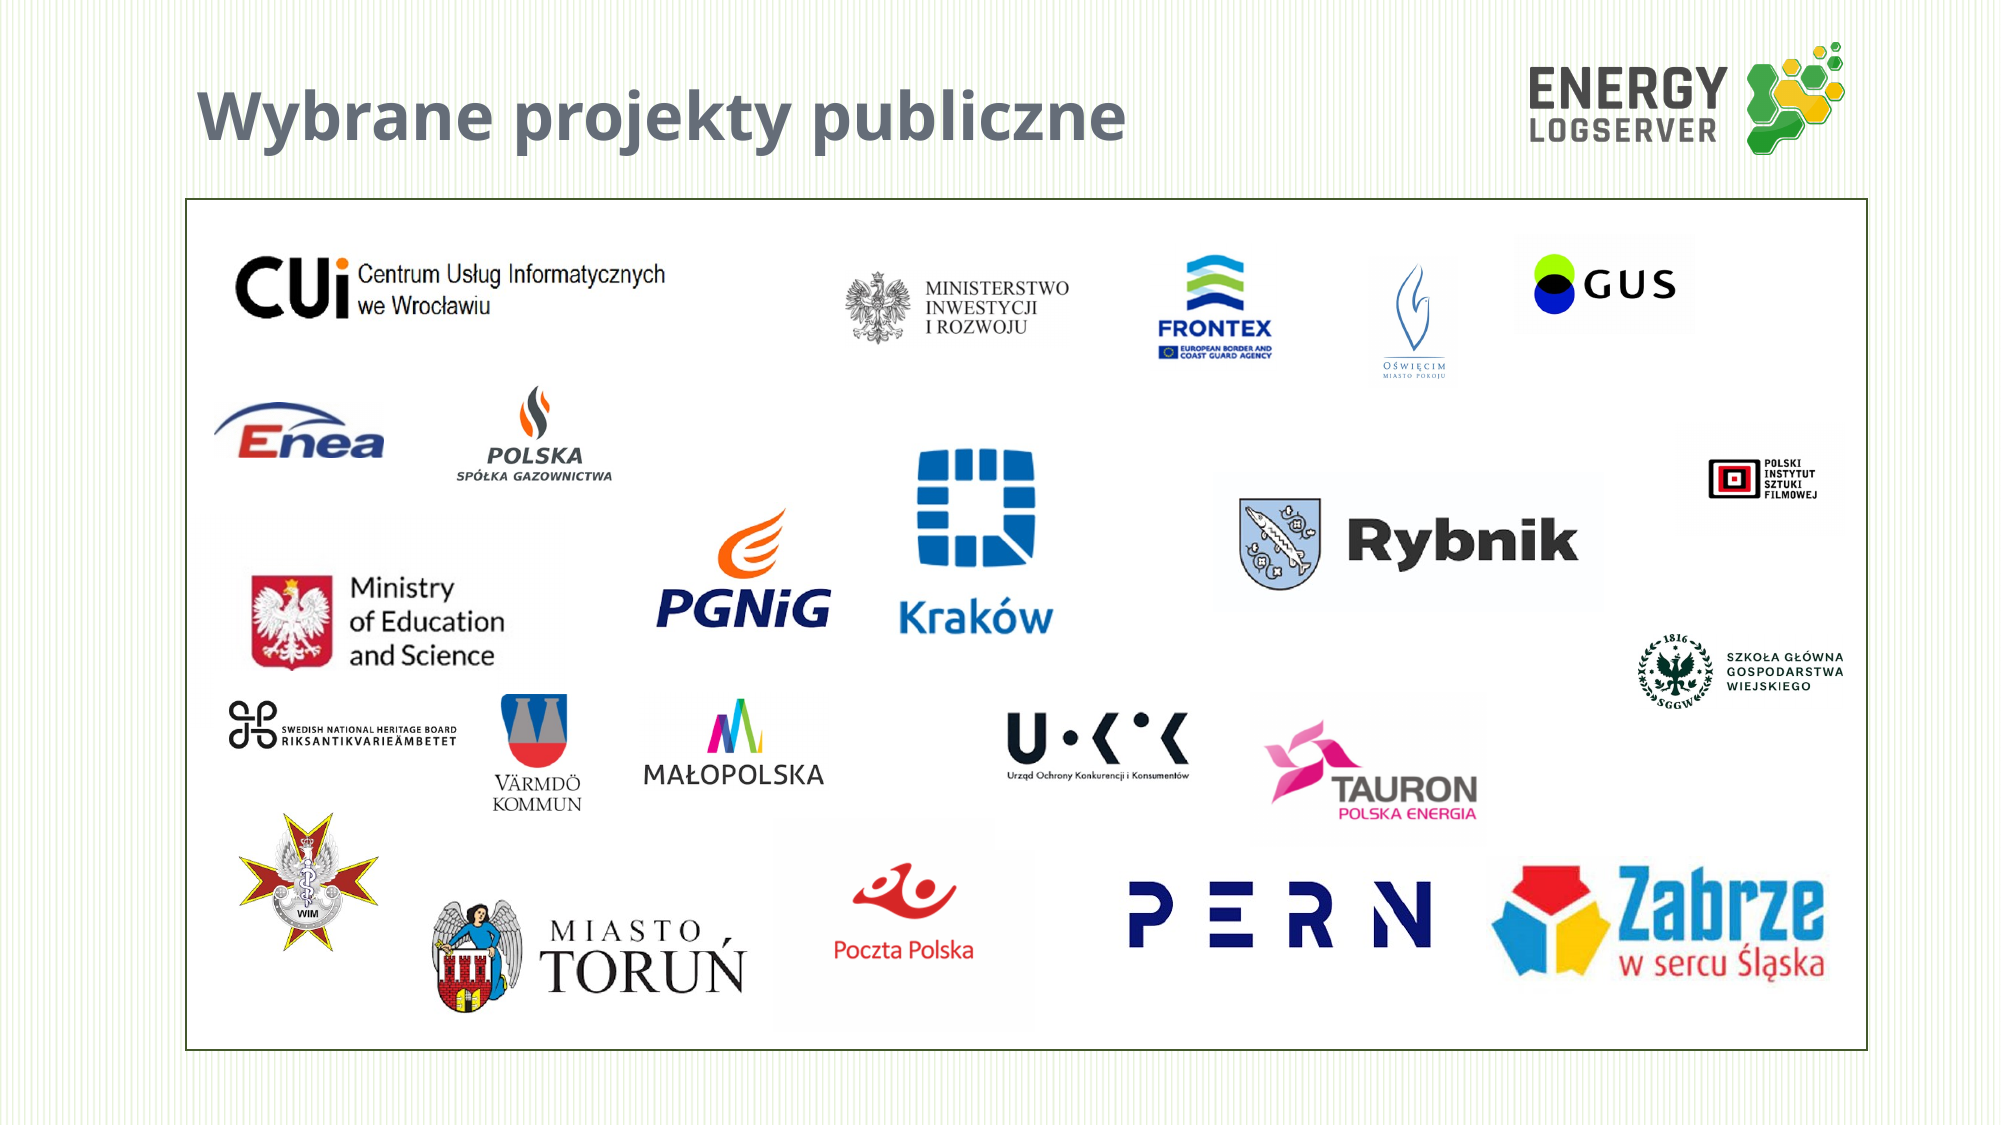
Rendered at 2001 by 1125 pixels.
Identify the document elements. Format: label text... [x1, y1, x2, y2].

list Wybrane projekty publiczne [182, 75, 1530, 155]
picture [0, 0, 2001, 1125]
text_box [185, 198, 1868, 1051]
